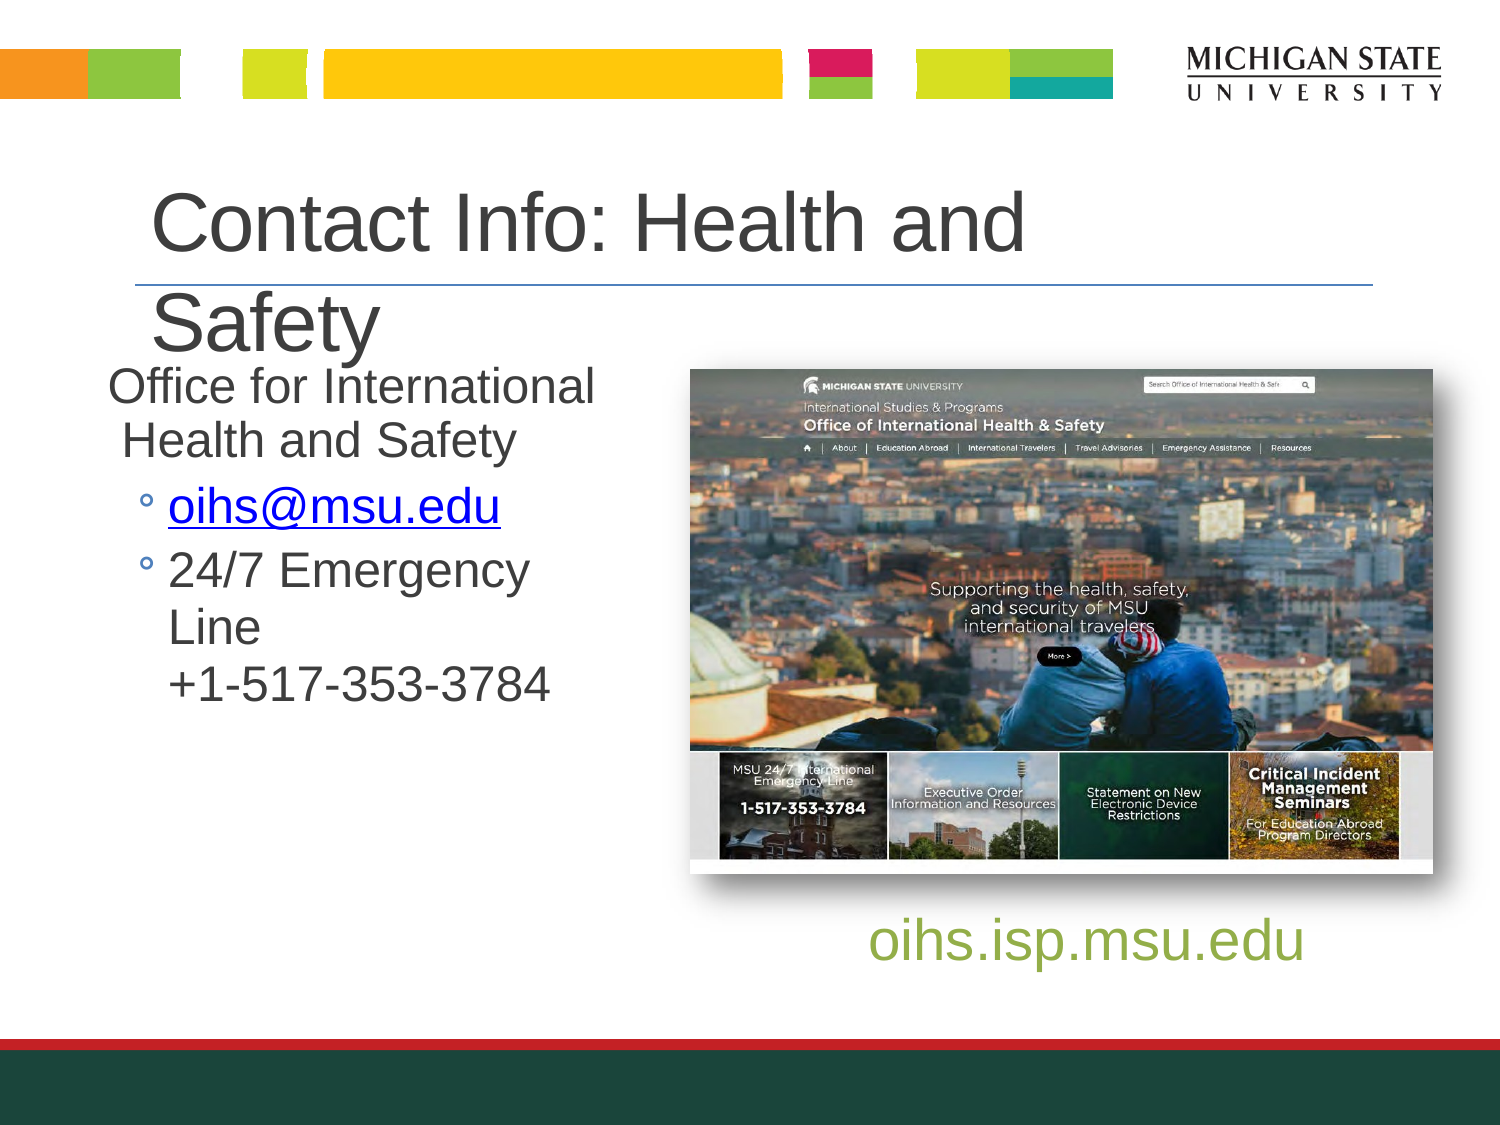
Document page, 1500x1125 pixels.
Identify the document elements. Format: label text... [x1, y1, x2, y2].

picture [0, 49, 1113, 99]
text_box Office for International Health and Safety oihs@msu.edu 24/7 Emergency Line +1-517-353-3784 [105, 351, 643, 712]
picture [1187, 46, 1442, 101]
text_box [690, 369, 1433, 874]
text_box oihs.isp.msu.edu [866, 900, 1309, 973]
text_box [658, 337, 1497, 939]
title Contact Info: Health and Safety [147, 165, 1279, 368]
